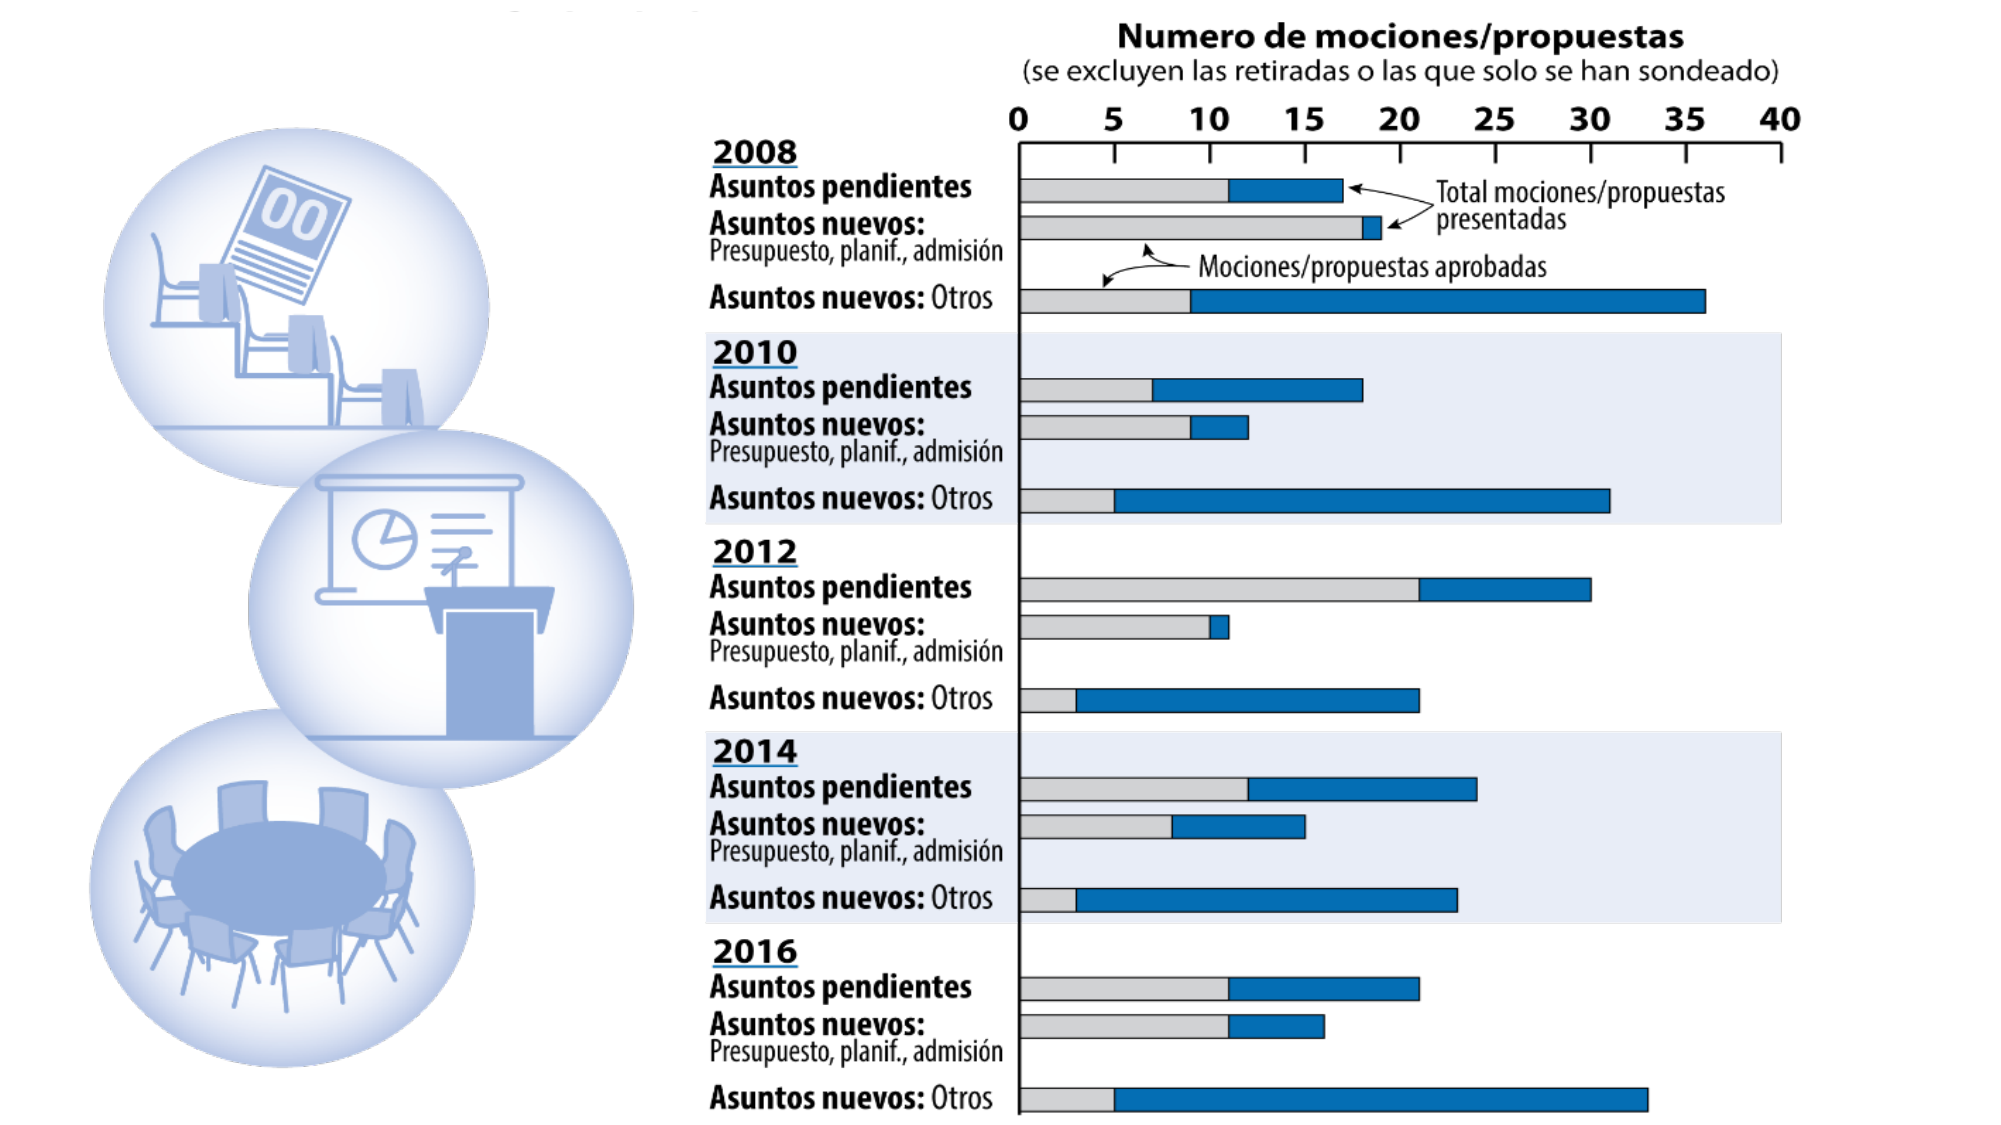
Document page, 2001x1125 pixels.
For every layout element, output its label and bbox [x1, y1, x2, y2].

picture [71, 11, 1859, 1118]
